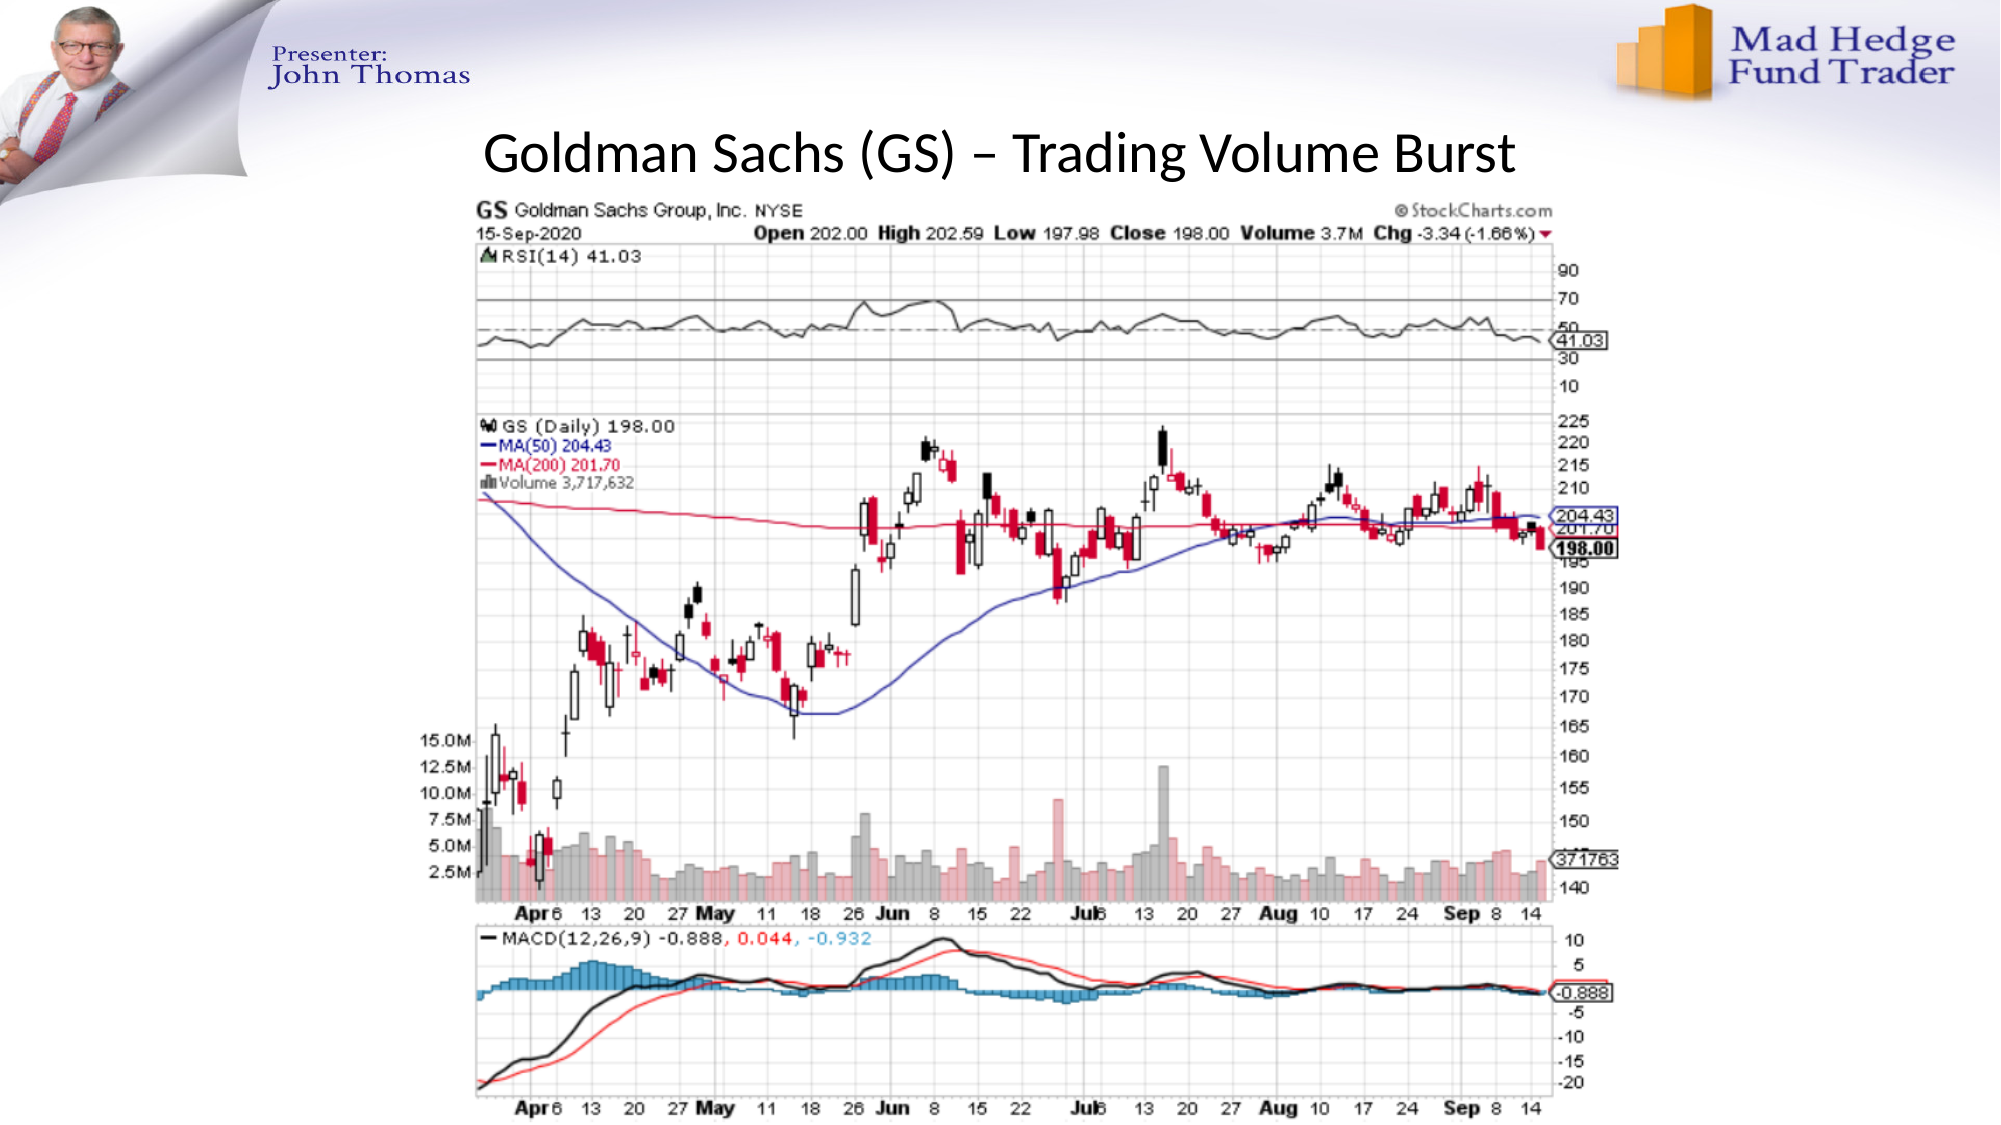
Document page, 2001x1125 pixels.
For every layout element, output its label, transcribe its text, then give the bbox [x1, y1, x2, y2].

picture [0, 0, 2000, 1125]
title Goldman Sachs (GS) – Trading Volume Burst [324, 62, 1675, 275]
